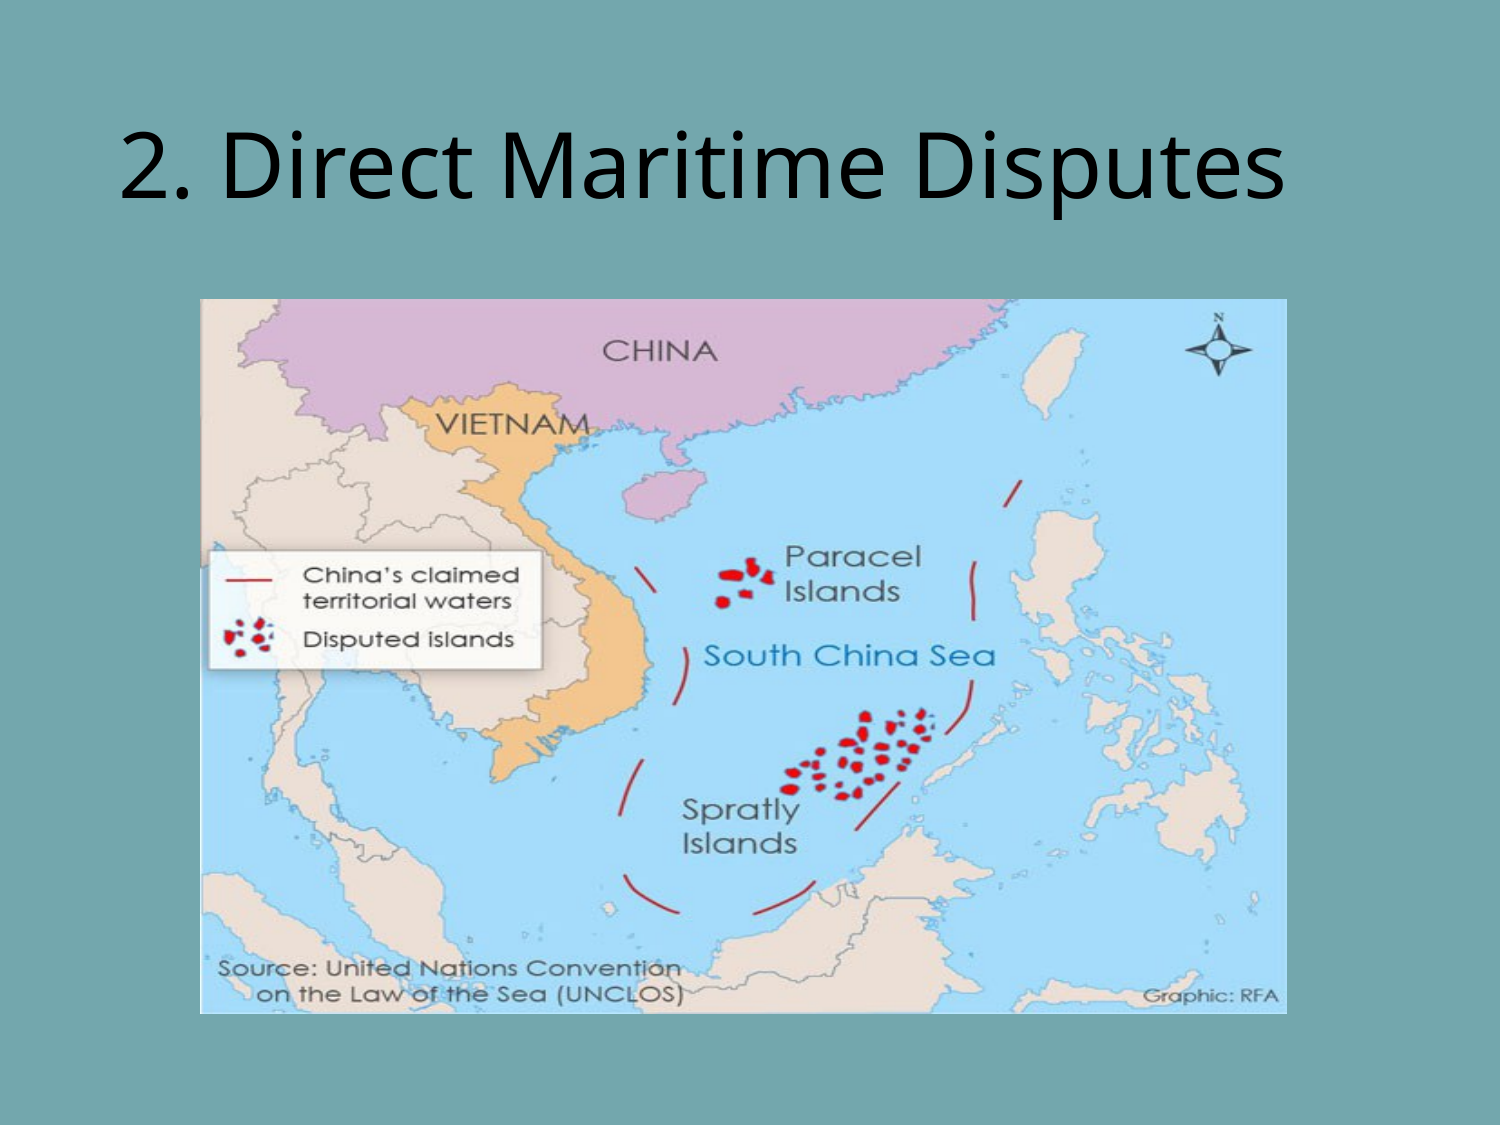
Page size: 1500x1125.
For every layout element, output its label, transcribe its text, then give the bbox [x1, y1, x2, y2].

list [199, 299, 1287, 1014]
title 2. Direct Maritime Disputes [103, 59, 1397, 278]
